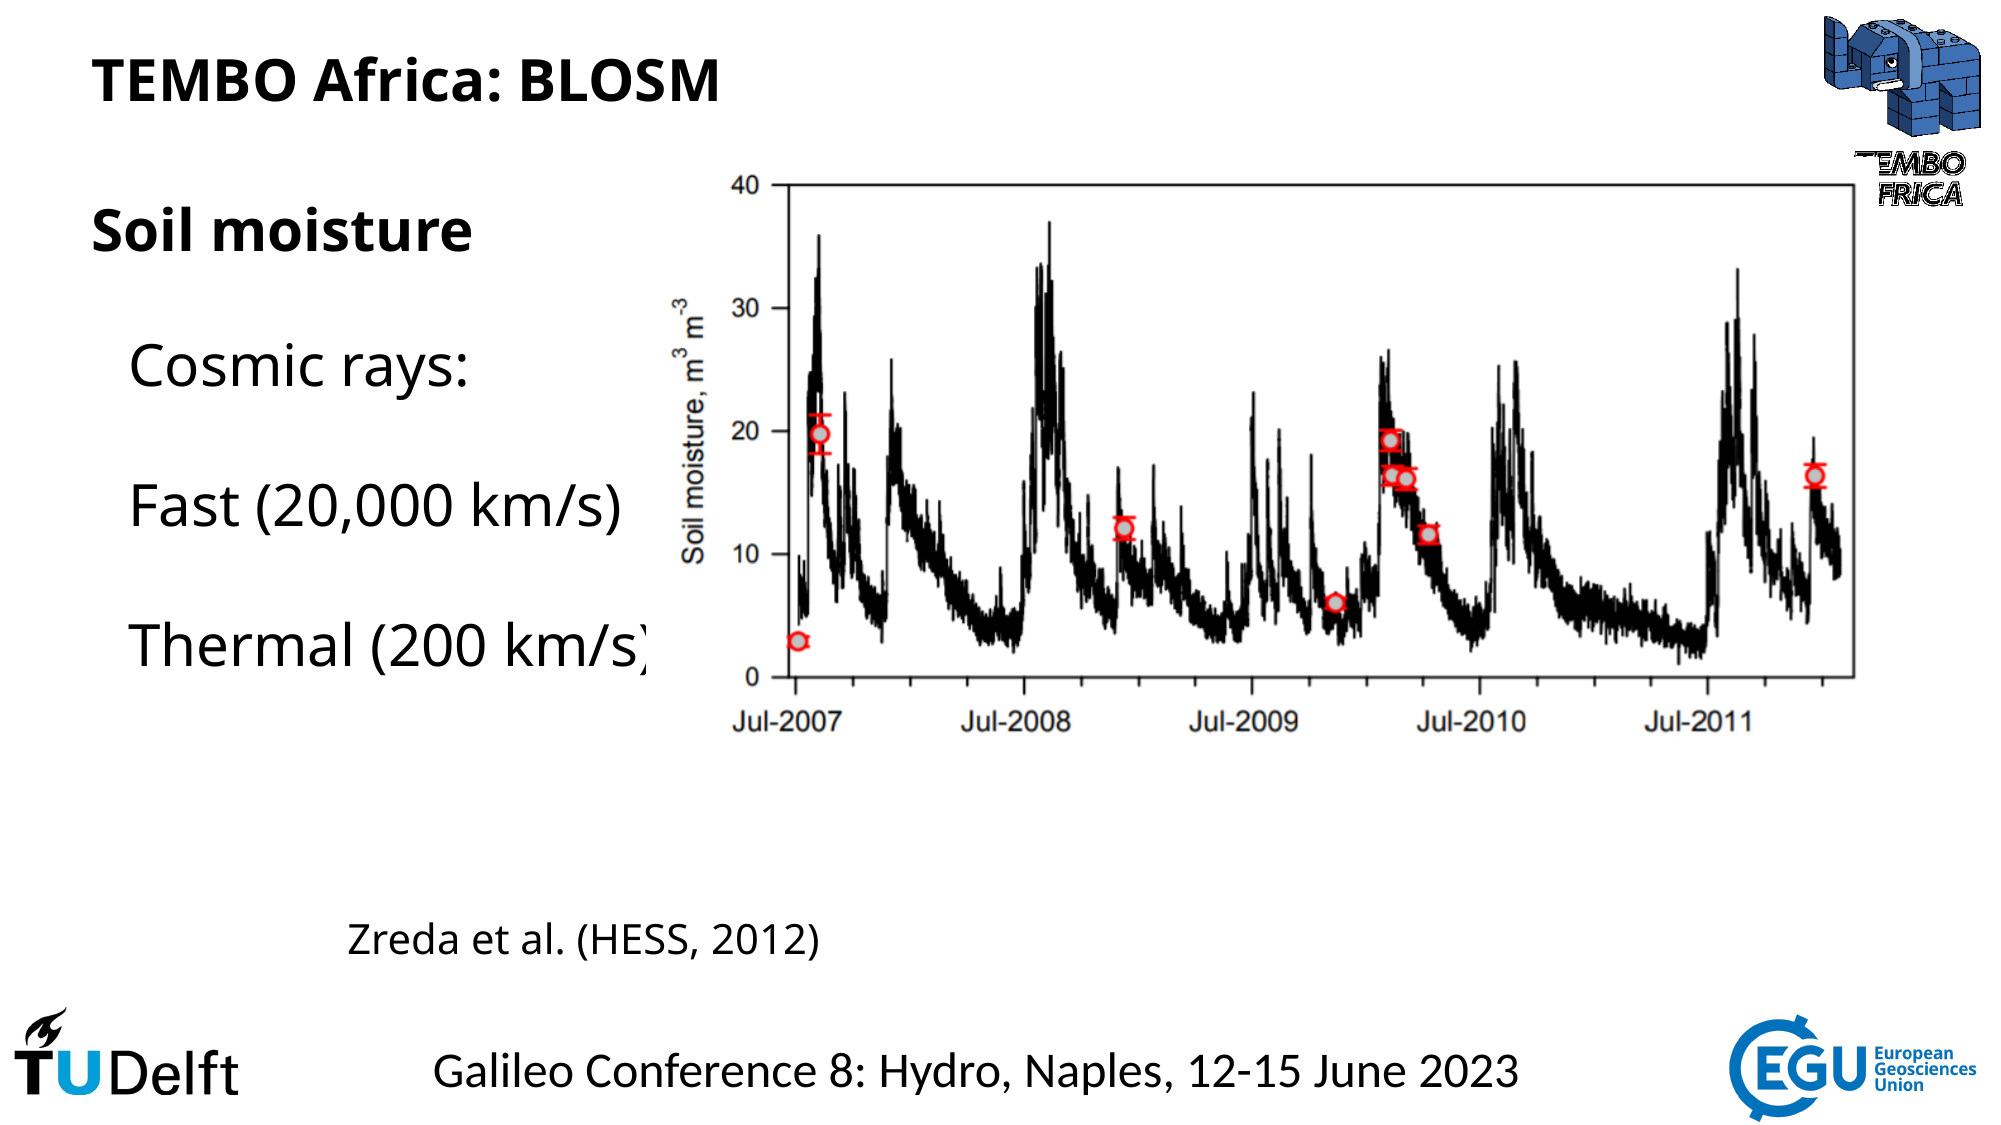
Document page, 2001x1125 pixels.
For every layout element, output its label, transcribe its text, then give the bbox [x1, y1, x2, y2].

footer Galileo Conference 8: Hydro, Naples, 12-15 June 2023 [386, 1053, 1567, 1083]
text_box Soil moisture [76, 174, 646, 282]
text_box Cosmic rays: Fast (20,000 km/s) Thermal (200 km/s) [113, 326, 1693, 820]
picture [1720, 1007, 1985, 1125]
picture [646, 0, 2001, 755]
text_box TEMBO Africa: BLOSM [76, 24, 1091, 131]
picture [14, 1007, 238, 1095]
text_box Zreda et al. (HESS, 2012) [304, 845, 864, 1031]
